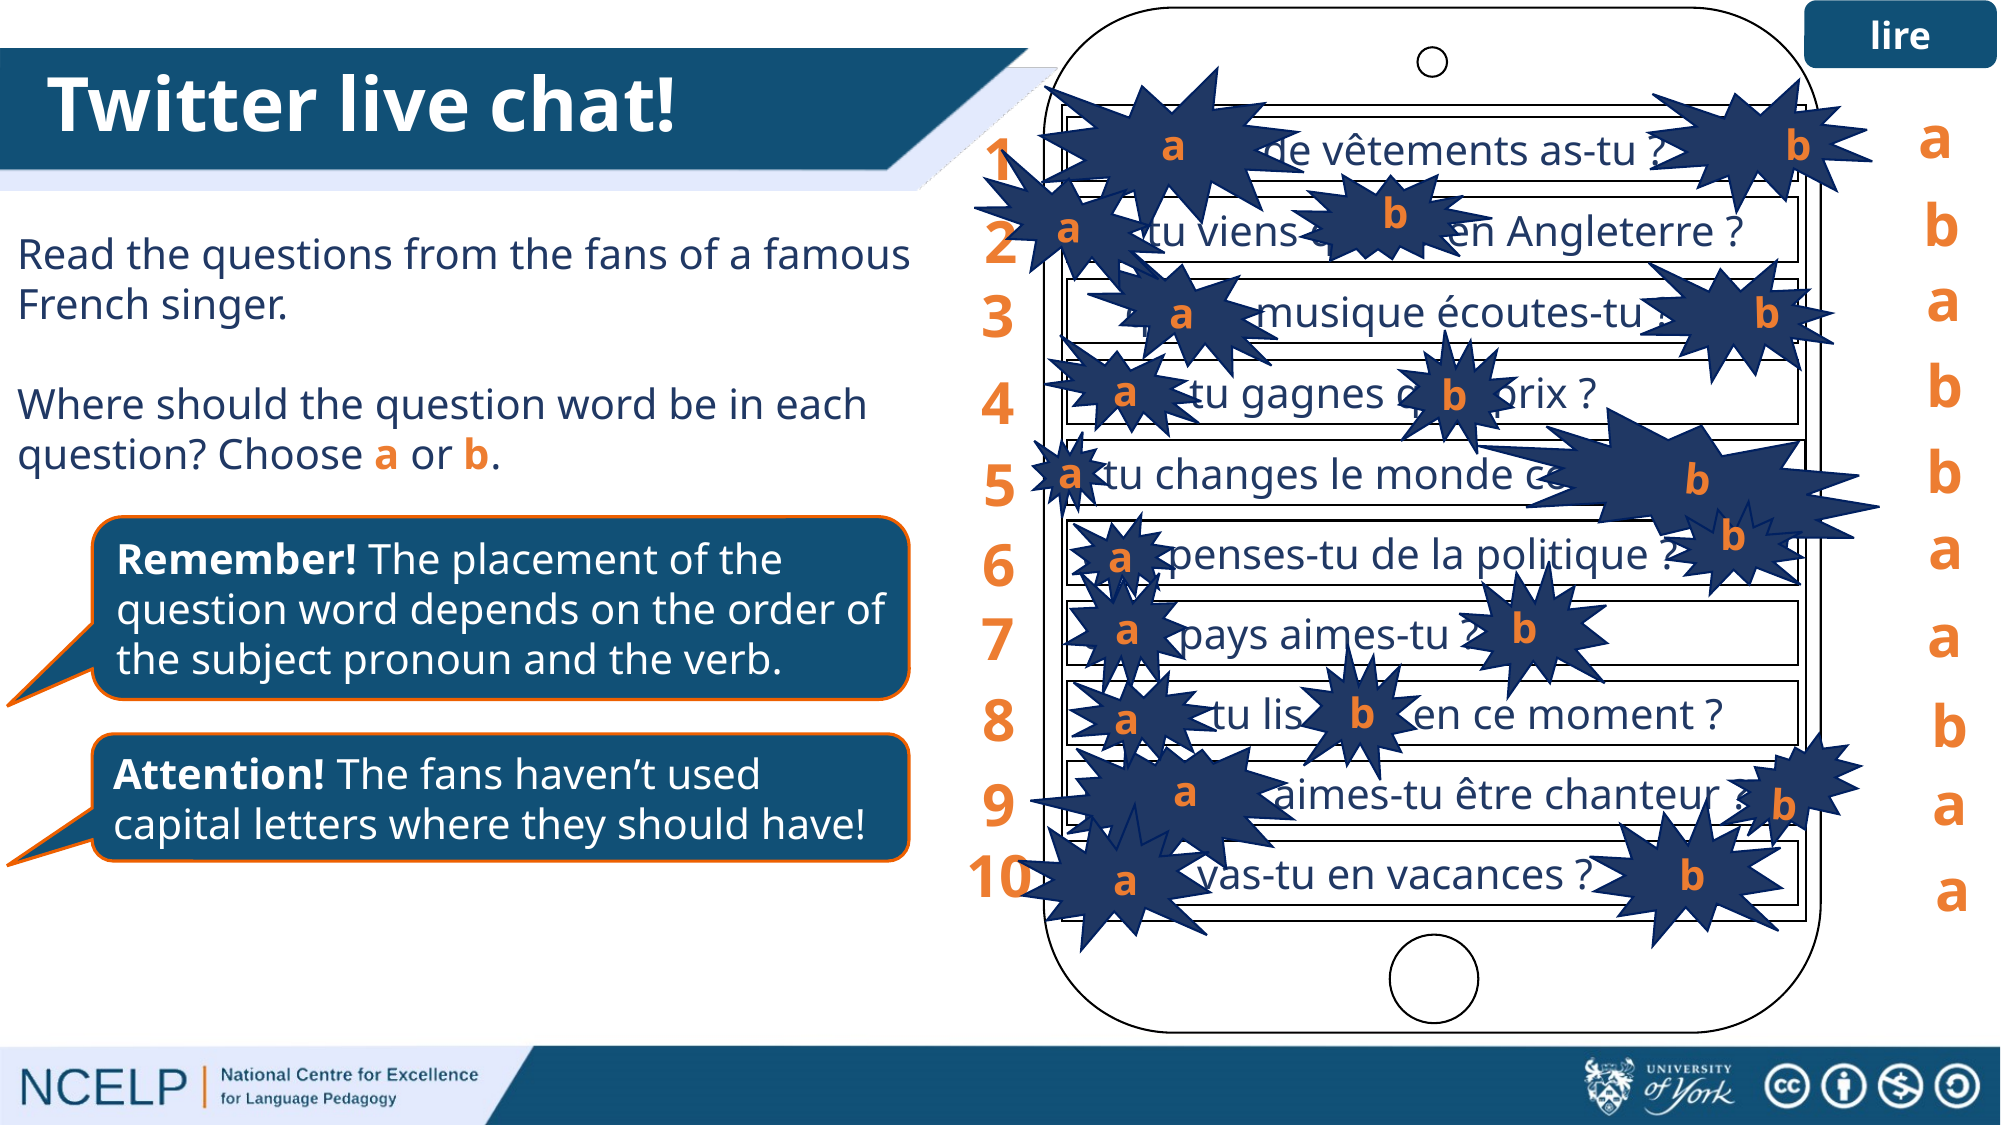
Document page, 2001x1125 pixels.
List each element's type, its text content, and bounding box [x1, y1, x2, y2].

text_box 7 [967, 594, 1031, 676]
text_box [1664, 501, 1804, 595]
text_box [1044, 345, 1205, 437]
text_box 4 [966, 358, 1030, 444]
text_box Remember! The placement of the question word depends on the order of the subject pronoun and the verb. [5, 515, 911, 708]
text_box a [1903, 92, 1969, 178]
text_box b [1911, 341, 1979, 427]
text_box a [1911, 255, 1977, 341]
text_box 3 [966, 271, 1030, 357]
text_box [1070, 672, 1217, 768]
picture [1031, 490, 1042, 799]
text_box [1589, 800, 1782, 947]
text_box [1085, 258, 1285, 371]
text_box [1399, 330, 1516, 474]
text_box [1301, 643, 1419, 816]
text_box 10 [951, 831, 1043, 917]
picture [1033, 469, 1042, 487]
text_box Read the questions from the fans of a famous French singer. Where should the question word be in each question? Choose a or b. [2, 220, 953, 486]
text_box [1713, 729, 1864, 841]
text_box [1071, 514, 1176, 568]
text_box [1017, 859, 1035, 871]
text_box a [1913, 592, 1979, 677]
text_box lire [1805, 0, 1997, 69]
text_box Attention! The fans haven’t used capital letters where they should have! [6, 732, 911, 868]
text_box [1035, 708, 1297, 877]
text_box 6 [967, 520, 1031, 594]
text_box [1039, 68, 1304, 238]
text_box b [1916, 681, 1983, 767]
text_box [1640, 257, 1836, 385]
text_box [1648, 79, 1873, 244]
text_box b [1908, 180, 1975, 266]
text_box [1476, 401, 1881, 554]
picture [1033, 443, 1042, 464]
text_box [1030, 479, 1043, 492]
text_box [972, 172, 1172, 285]
picture [1031, 803, 1035, 831]
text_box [1043, 7, 1821, 1033]
text_box a [1917, 767, 1983, 845]
text_box b [1911, 427, 1978, 513]
text_box 5 [969, 440, 1033, 526]
picture [0, 0, 2001, 1125]
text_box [1066, 568, 1186, 708]
text_box [1033, 440, 1043, 456]
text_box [1459, 561, 1608, 698]
text_box 9 [967, 760, 1031, 831]
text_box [1294, 134, 1491, 303]
text_box [1031, 462, 1043, 478]
text_box a [1913, 503, 1979, 589]
text_box [1019, 884, 1043, 900]
text_box a [1920, 845, 1986, 931]
text_box 8 [967, 676, 1031, 760]
